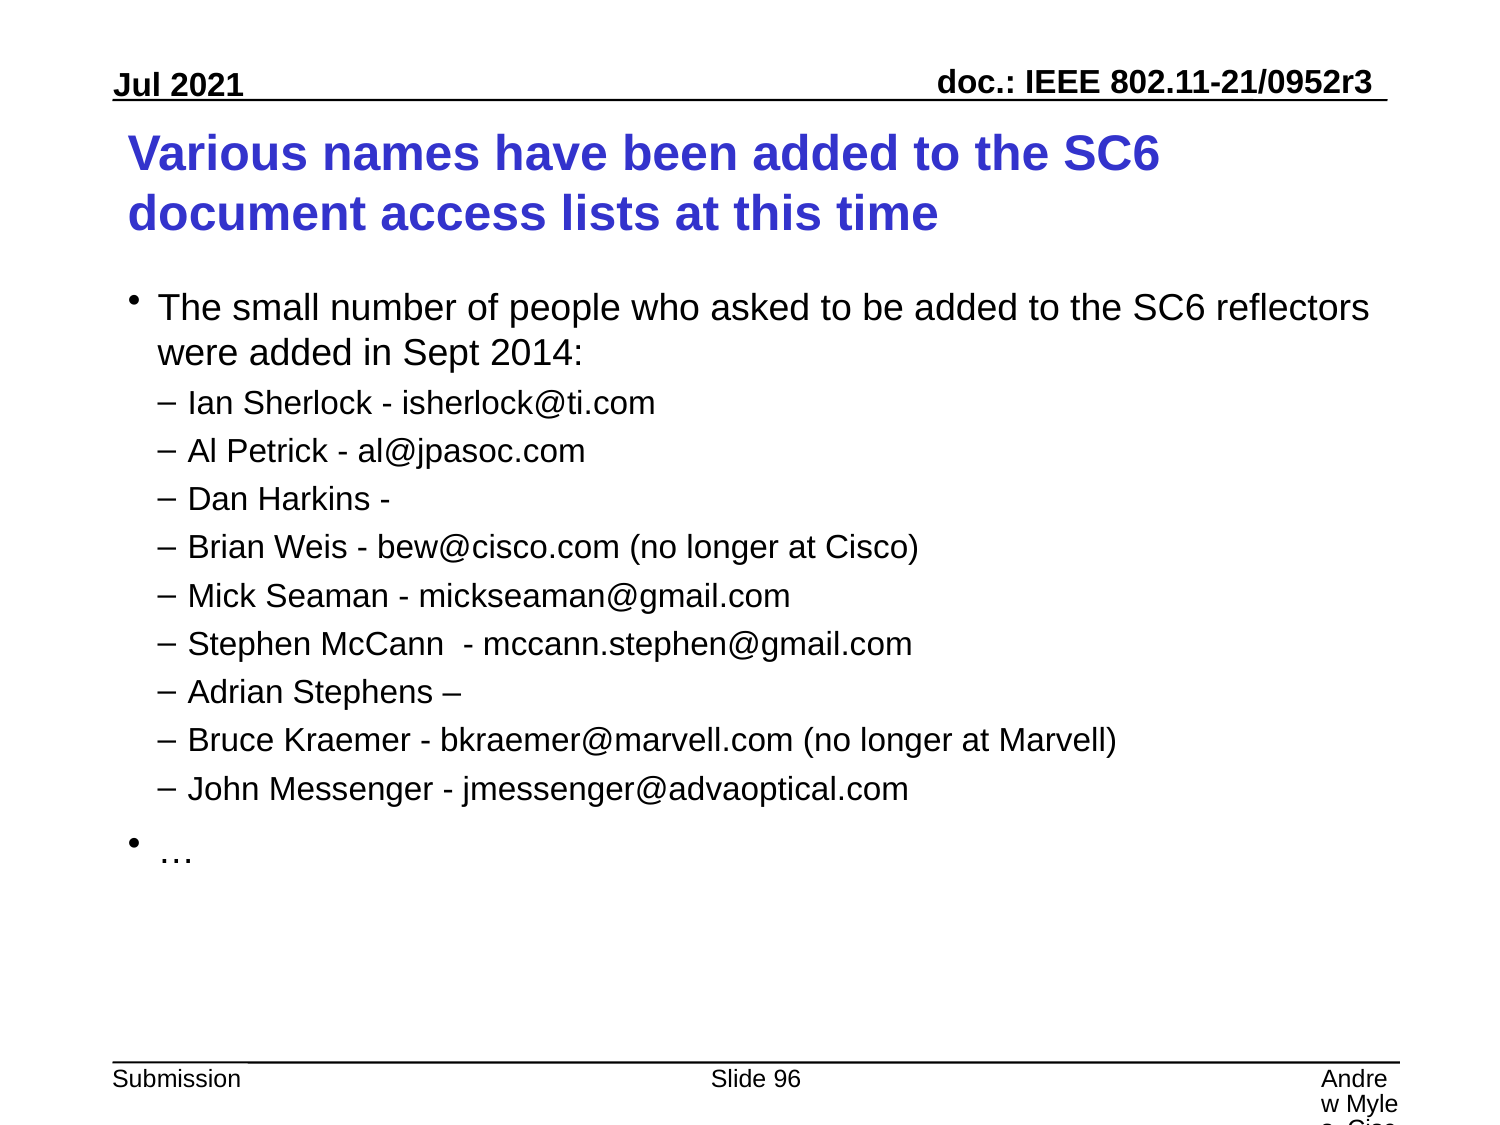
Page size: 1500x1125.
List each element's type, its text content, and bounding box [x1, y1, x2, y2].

list The small number of people who asked to be added to the SC6 reflectors were added in Sept 2014: Ian Sherlock - isherlock@ti.com Al Petrick - al@jpasoc.com Dan Harkins - Brian Weis - bew@cisco.com (no longer at Cisco) Mick Seaman - mickseaman@gmail.com Stephen McCann - mccann.stephen@gmail.com Adrian Stephens – Bruce Kraemer - bkraemer@marvell.com (no longer at Marvell) John Messenger - jmessenger@advaoptical.com … [112, 275, 1388, 950]
footer Andrew Myles, Cisco [1320, 1061, 1402, 1093]
slide_number Slide 96 [709, 1061, 803, 1093]
title Various names have been added to the SC6 document access lists at this time [112, 112, 1388, 275]
